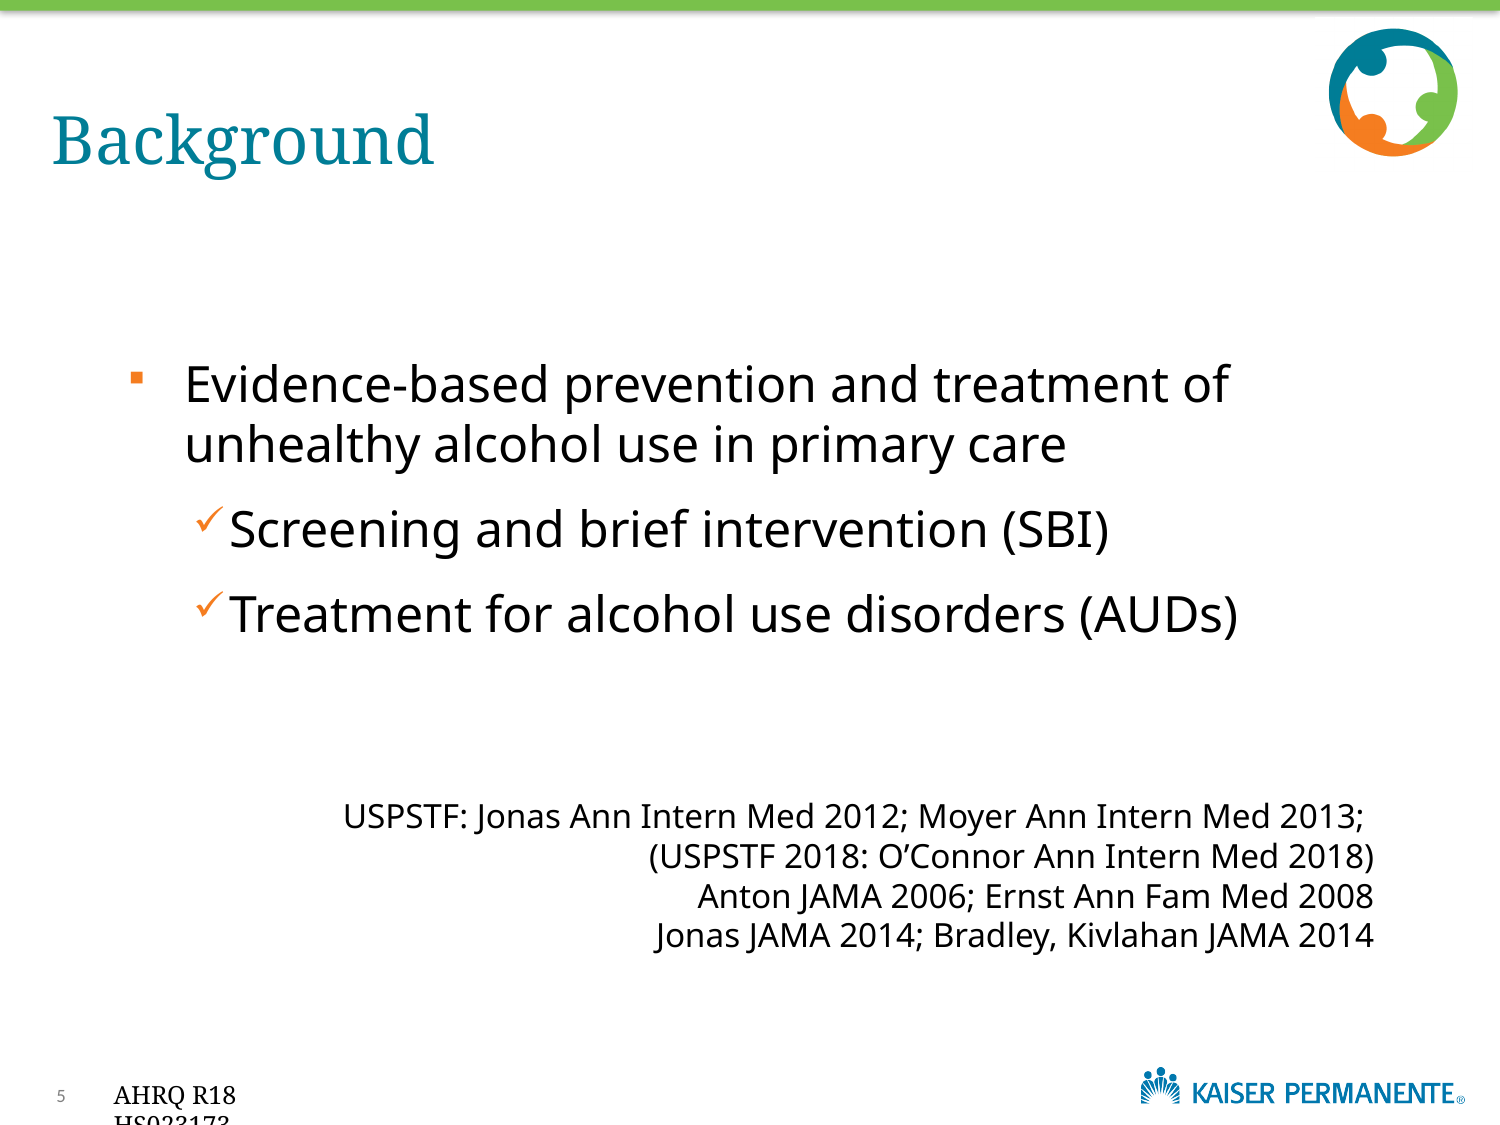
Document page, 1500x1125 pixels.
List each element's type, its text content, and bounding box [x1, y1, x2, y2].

picture [1425, 1086, 1430, 1104]
picture [1197, 1096, 1203, 1104]
list Evidence-based prevention and treatment of unhealthy alcohol use in primary care Screening and brief intervention (SBI) Treatment for alcohol use disorders (AUDs) USPSTF: Jonas Ann Intern Med 2012; Moyer Ann Intern Med 2013; (USPSTF 2018: O’Connor Ann Intern Med 2018) Anton JAMA 2006; Ernst Ann Fam Med 2008 Jonas JAMA 2014; Bradley, Kivlahan JAMA 2014 [113, 260, 1390, 1055]
picture [1320, 1096, 1325, 1104]
picture [1209, 1098, 1219, 1104]
picture [1413, 1093, 1419, 1104]
slide_number 5 [18, 1080, 81, 1109]
title Background [37, 25, 1309, 185]
picture [1264, 1096, 1270, 1104]
picture [1315, 17, 1473, 172]
picture [1164, 1067, 1465, 1104]
picture [1147, 1088, 1174, 1104]
picture [1141, 1067, 1158, 1083]
picture [1378, 1091, 1385, 1104]
picture [1359, 1098, 1368, 1104]
